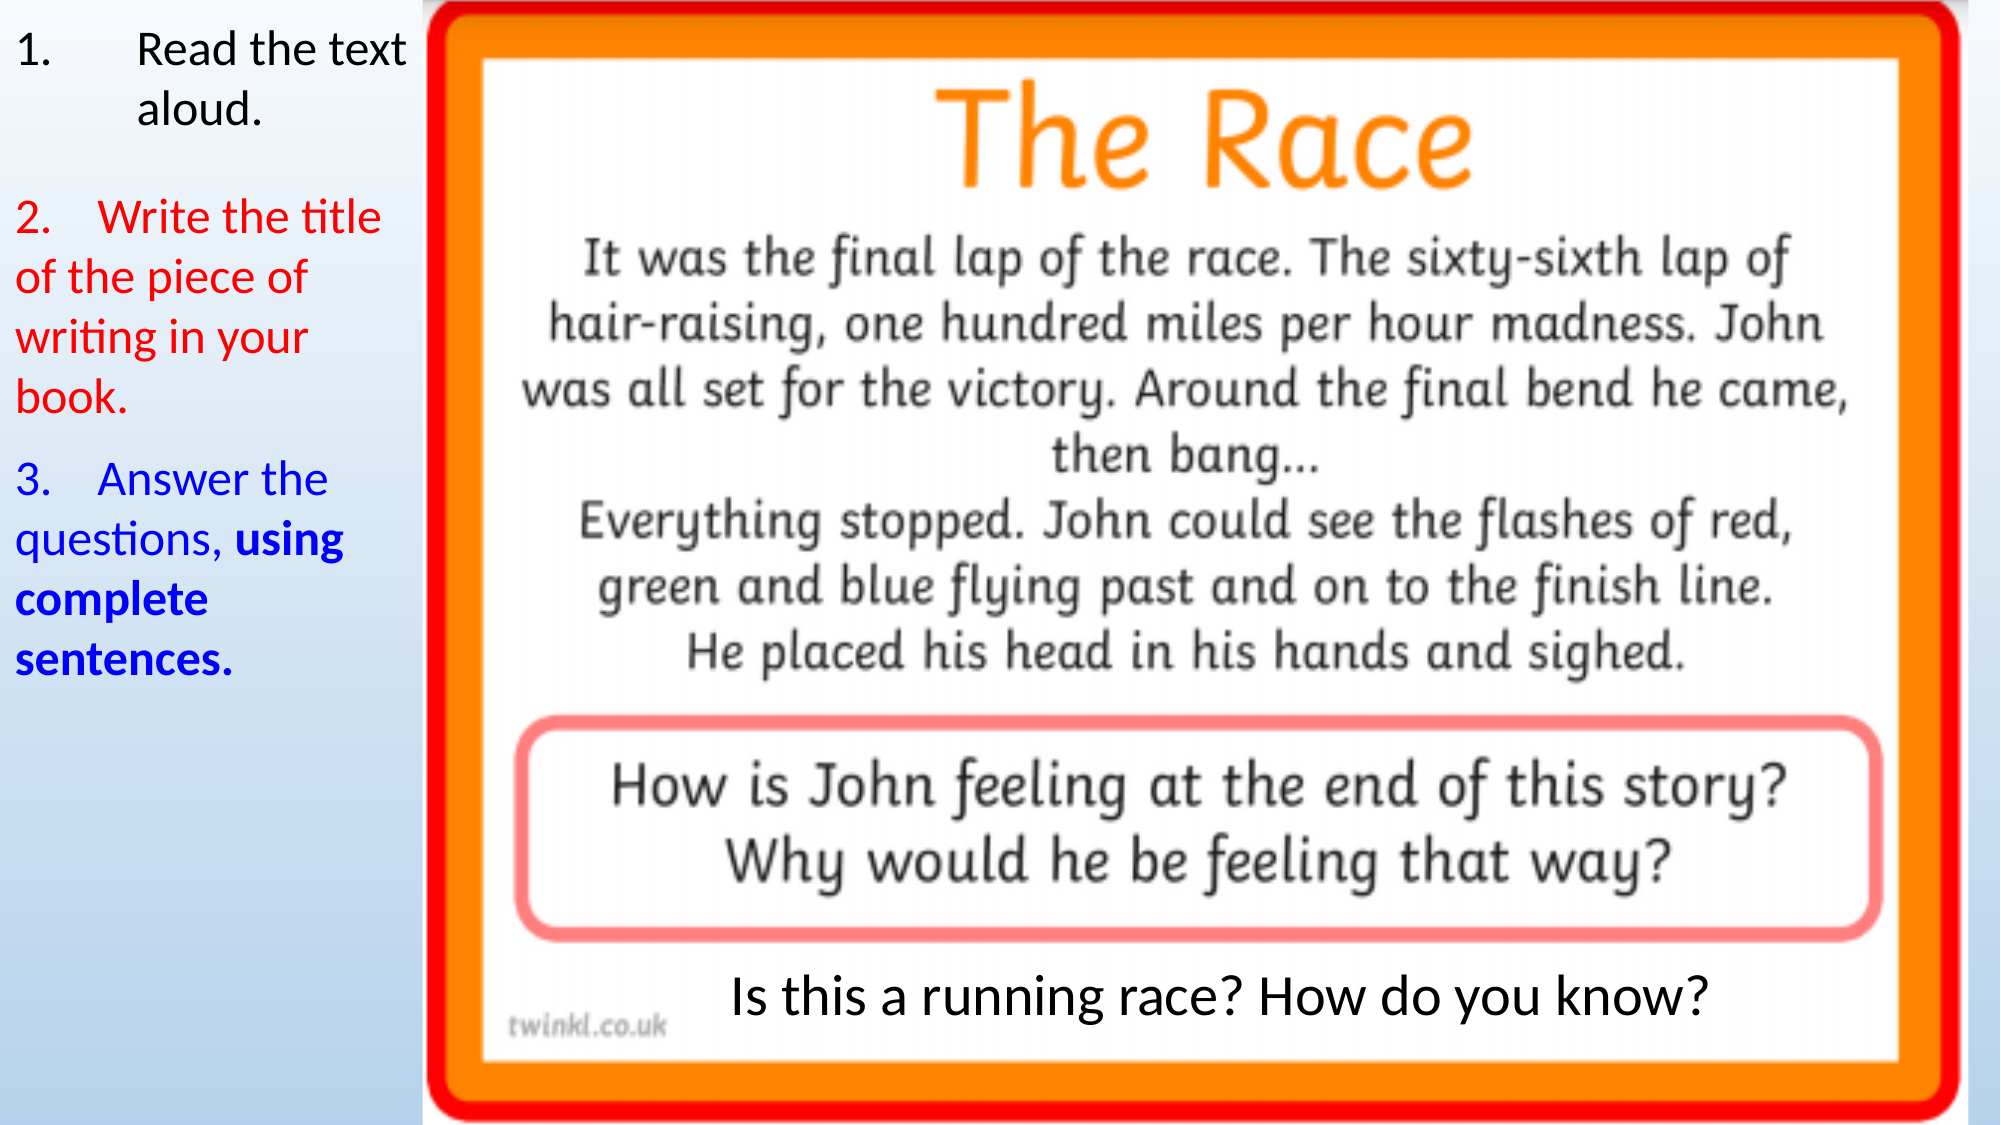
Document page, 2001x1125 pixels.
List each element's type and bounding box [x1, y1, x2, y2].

text_box [422, 0, 1969, 1125]
text_box [0, 8, 423, 636]
